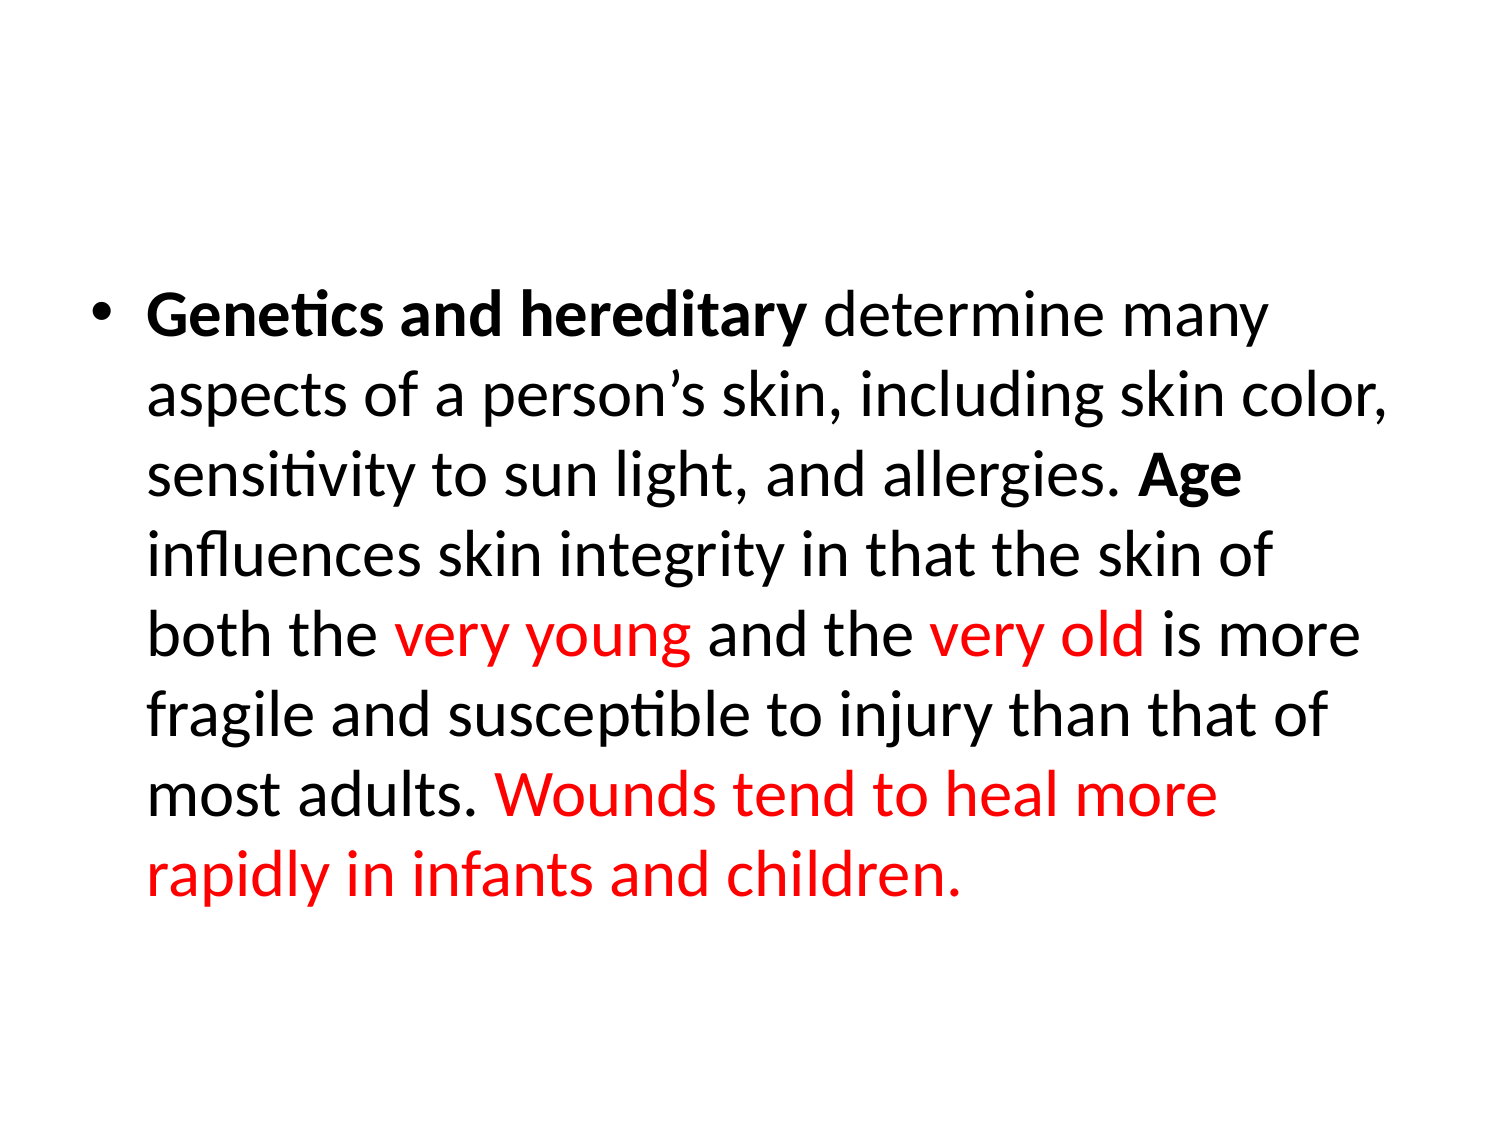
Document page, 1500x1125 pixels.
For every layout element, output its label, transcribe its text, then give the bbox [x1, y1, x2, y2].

list Genetics and hereditary determine many aspects of a person’s skin, including skin color, sensitivity to sun light, and allergies. Age influences skin integrity in that the skin of both the very young and the very old is more fragile and susceptible to injury than that of most adults. Wounds tend to heal more rapidly in infants and children. [75, 262, 1425, 1005]
